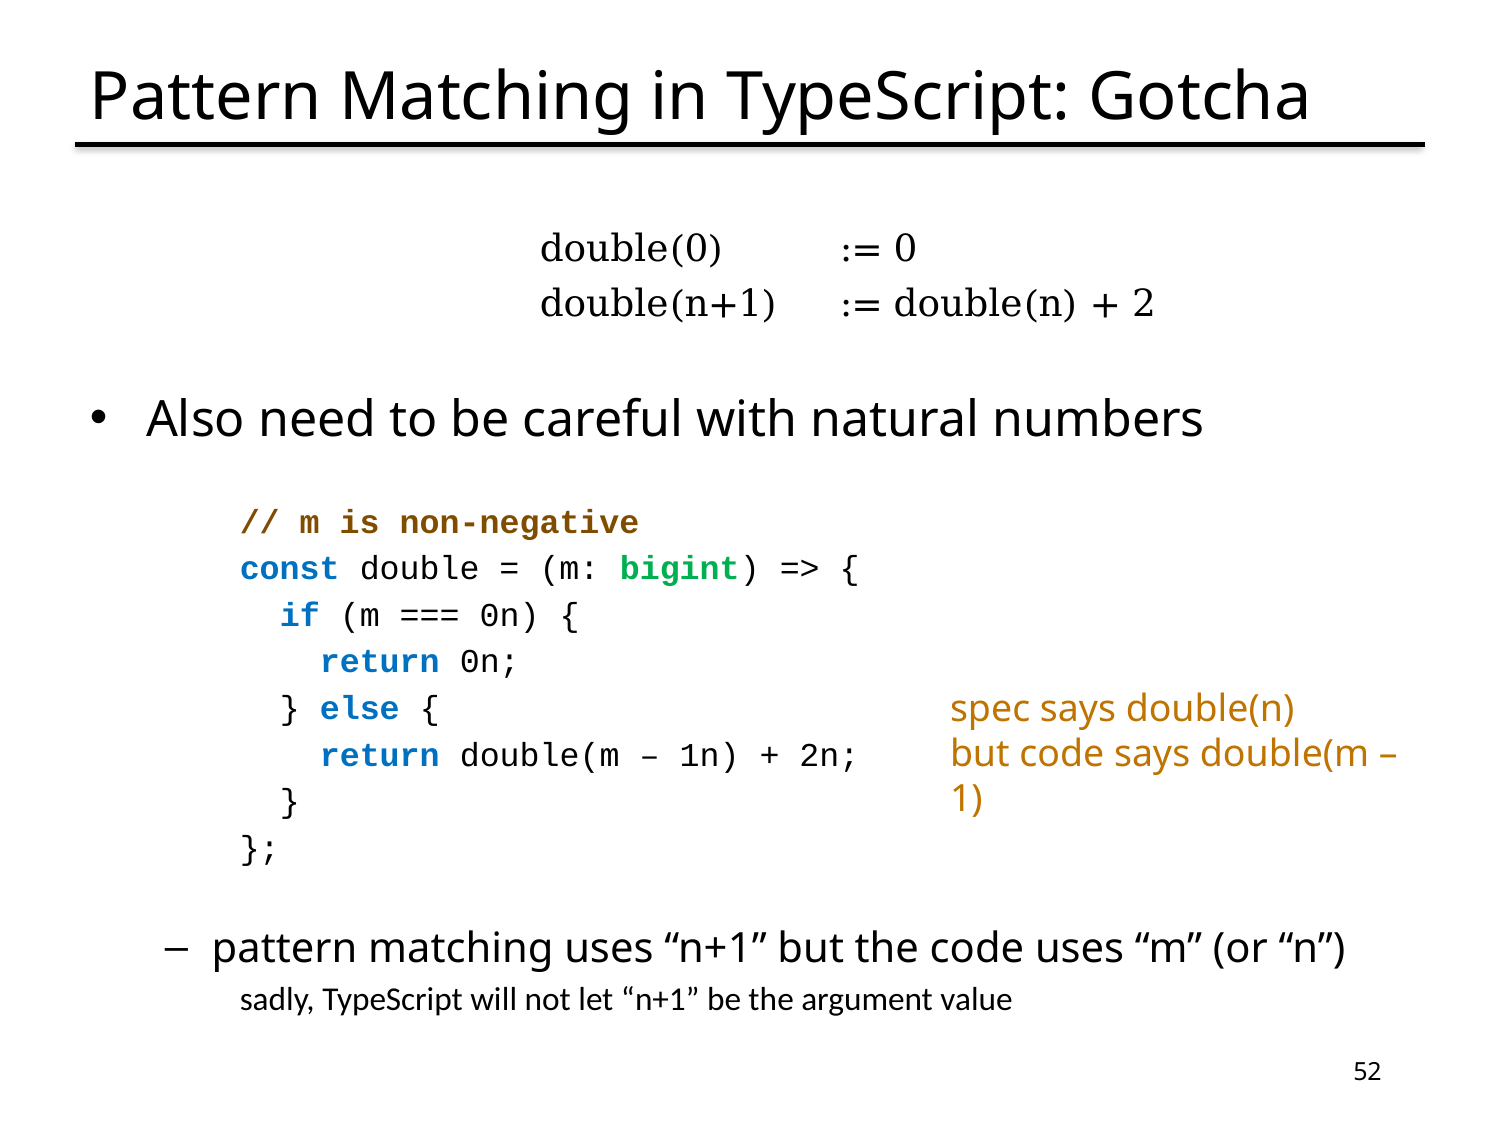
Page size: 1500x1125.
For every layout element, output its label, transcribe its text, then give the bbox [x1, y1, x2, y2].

list double(0) := 0 double(n+1) := double(n) + 2 Also need to be careful with natural numbers // m is non-negative const double = (m: bigint) => { if (m === 0n) { return 0n; } else { return double(m – 1n) + 2n; } }; pattern matching uses “n+1” but the code uses “m” (or “n”) sadly, TypeScript will not let “n+1” be the argument value [75, 204, 1425, 1048]
title Pattern Matching in TypeScript: Gotcha [75, 45, 1425, 145]
text_box spec says double(n) but code says double(m – 1) [935, 676, 1425, 827]
slide_number 52 [1059, 1042, 1397, 1103]
